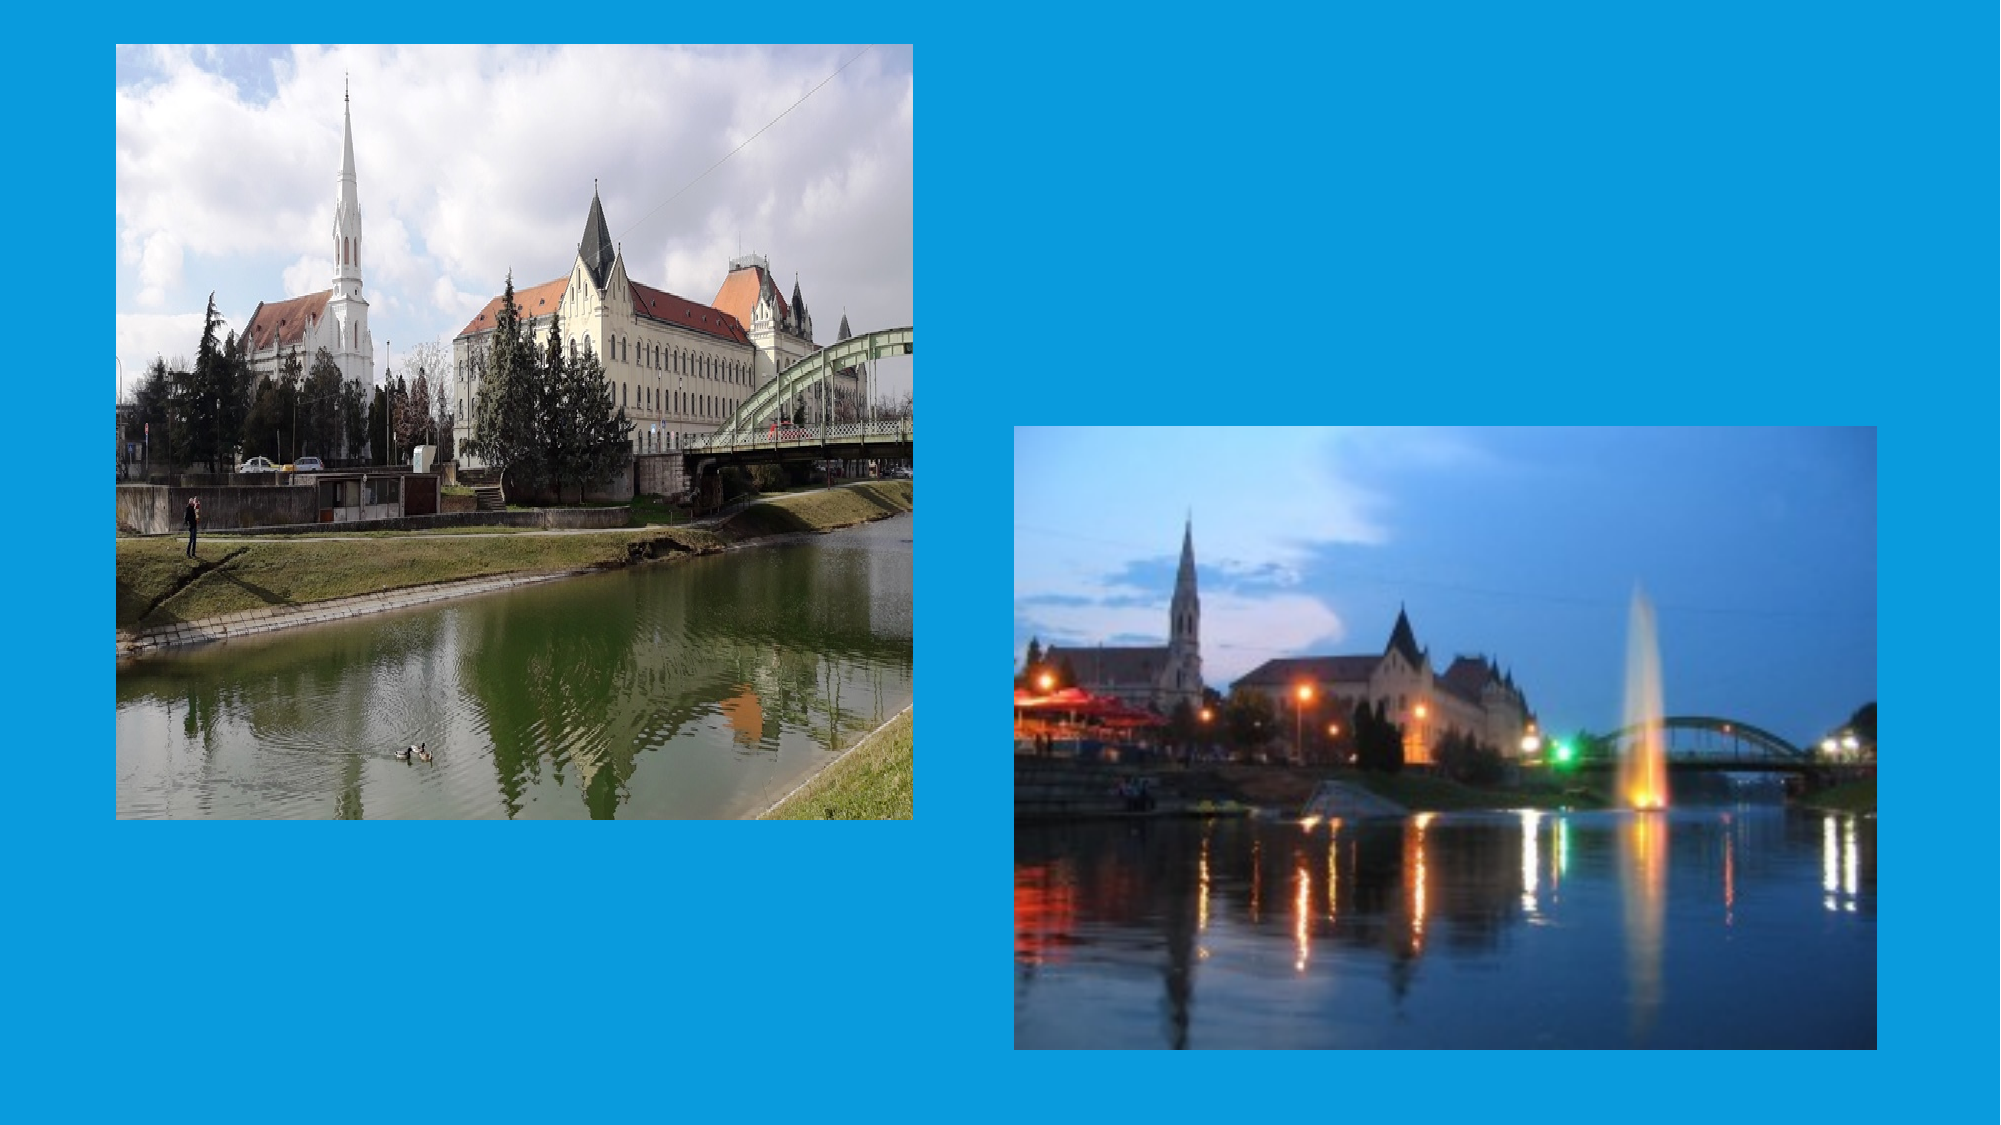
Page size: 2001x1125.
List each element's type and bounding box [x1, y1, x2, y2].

picture [117, 45, 912, 819]
picture [1015, 427, 1876, 1049]
